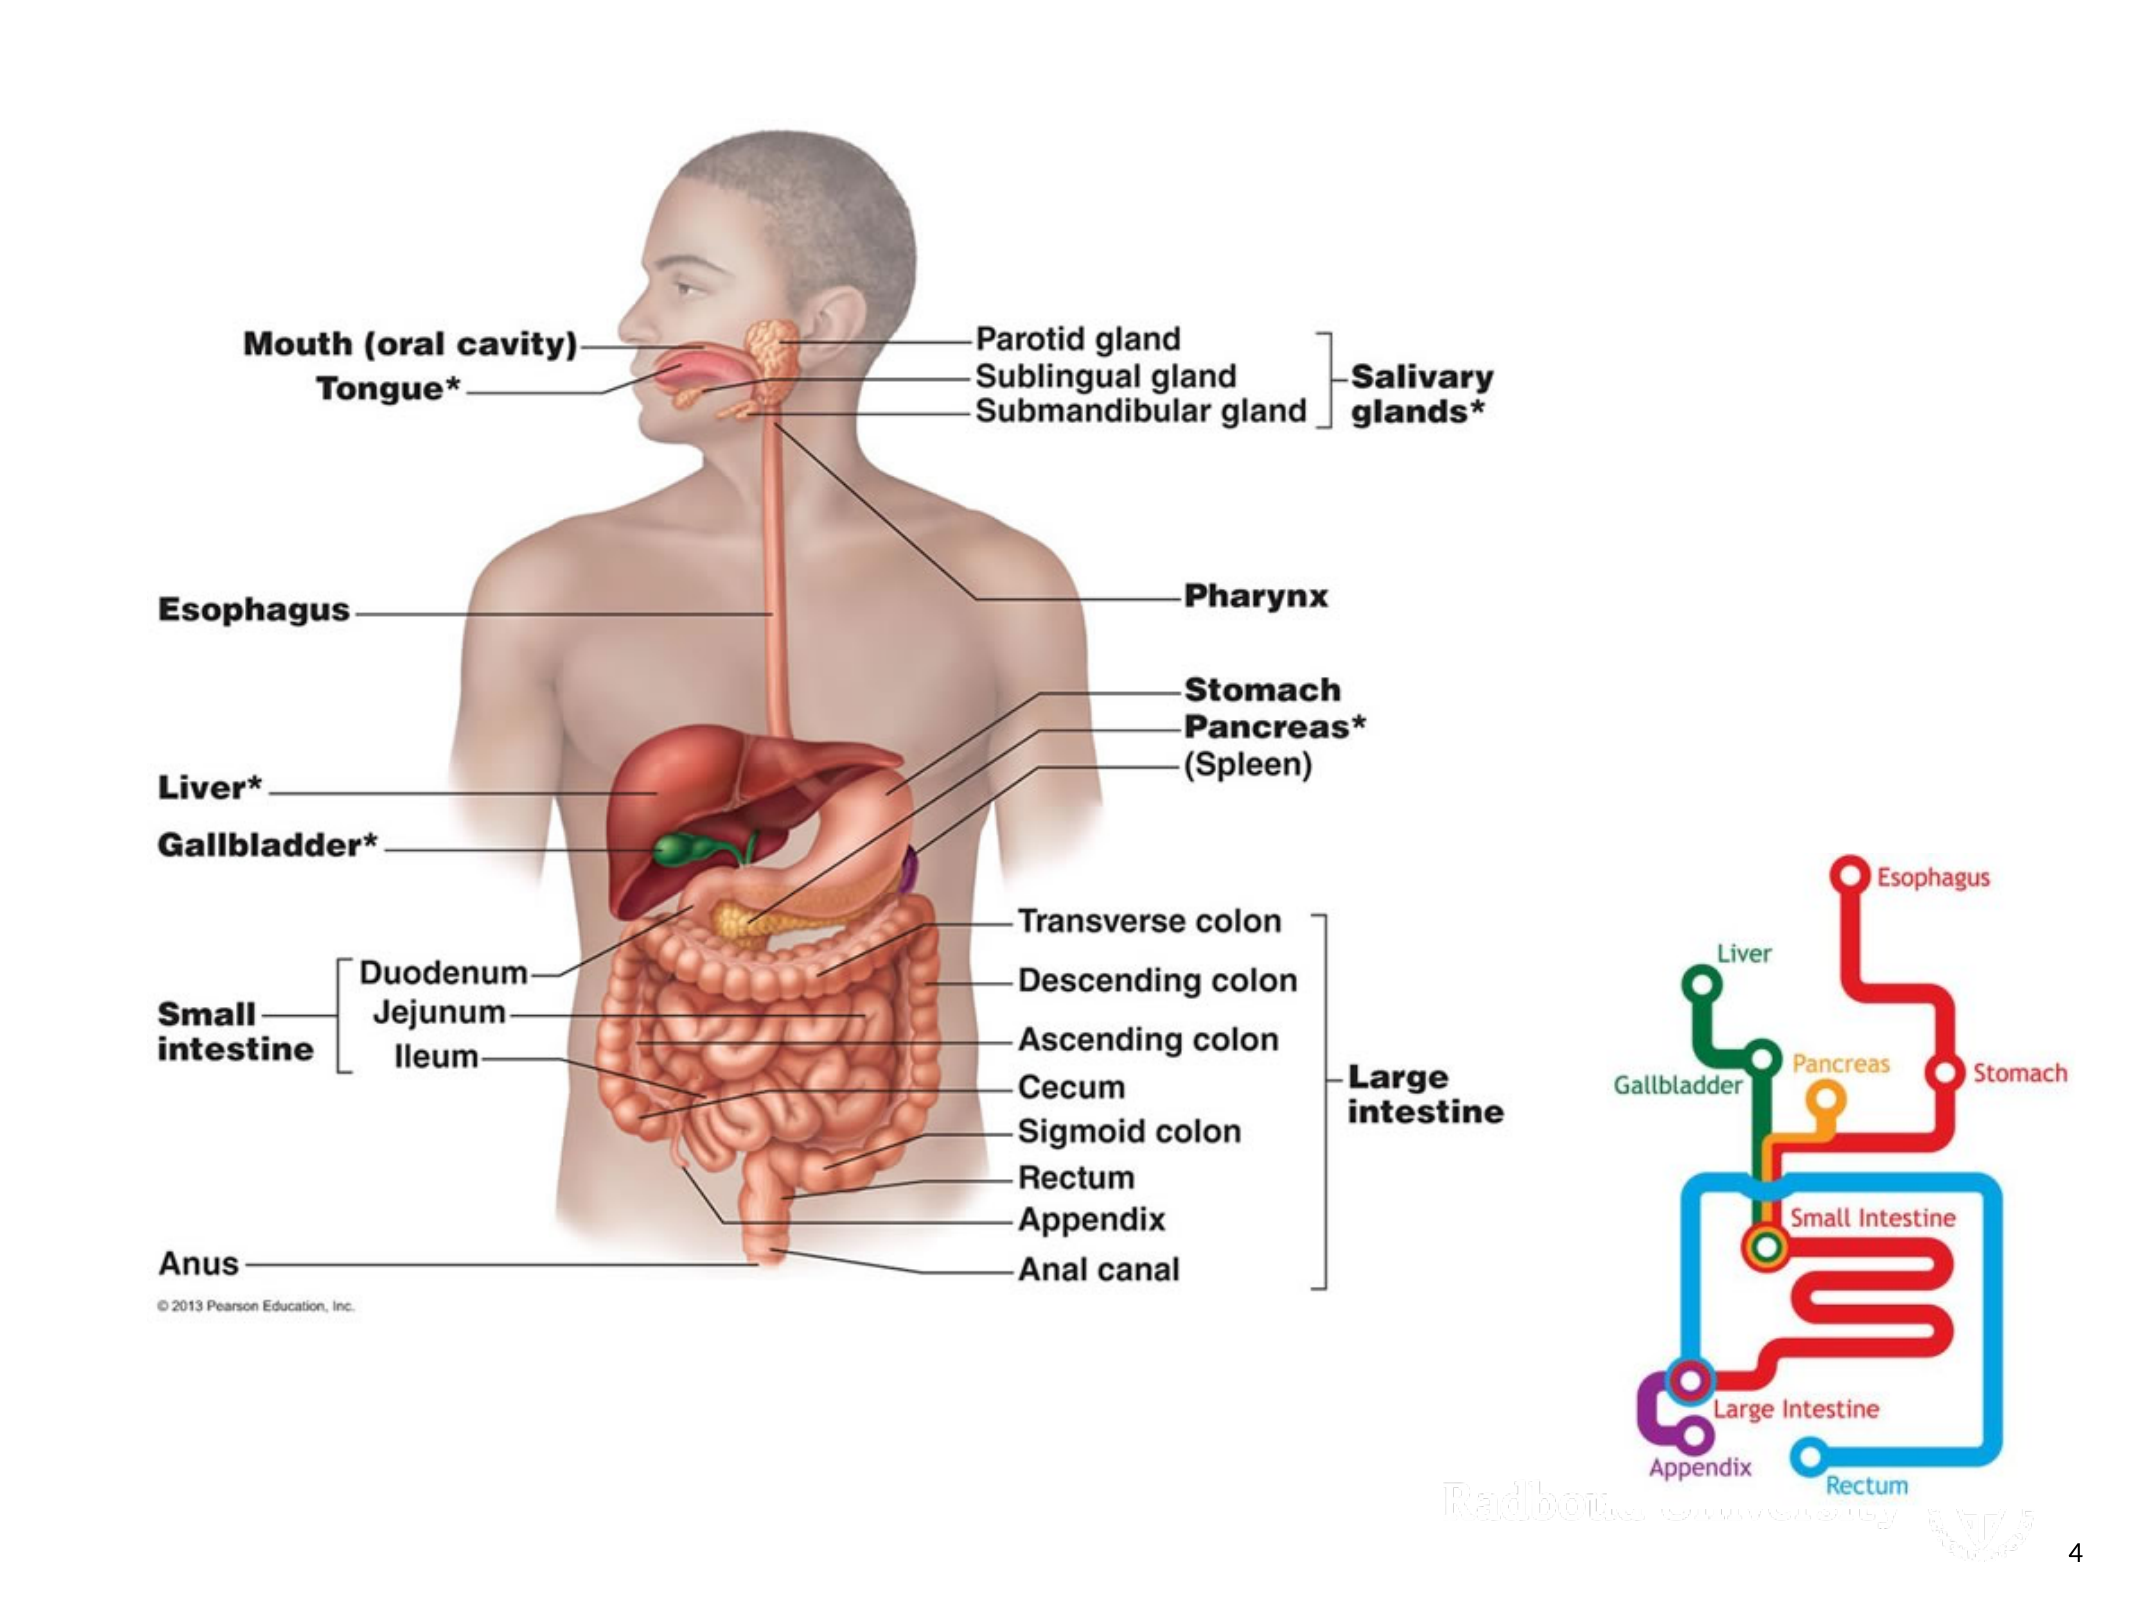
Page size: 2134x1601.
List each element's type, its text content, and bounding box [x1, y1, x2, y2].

slide_number 4 [2024, 1508, 2128, 1594]
picture [1443, 853, 2076, 1562]
picture [147, 117, 1516, 1330]
